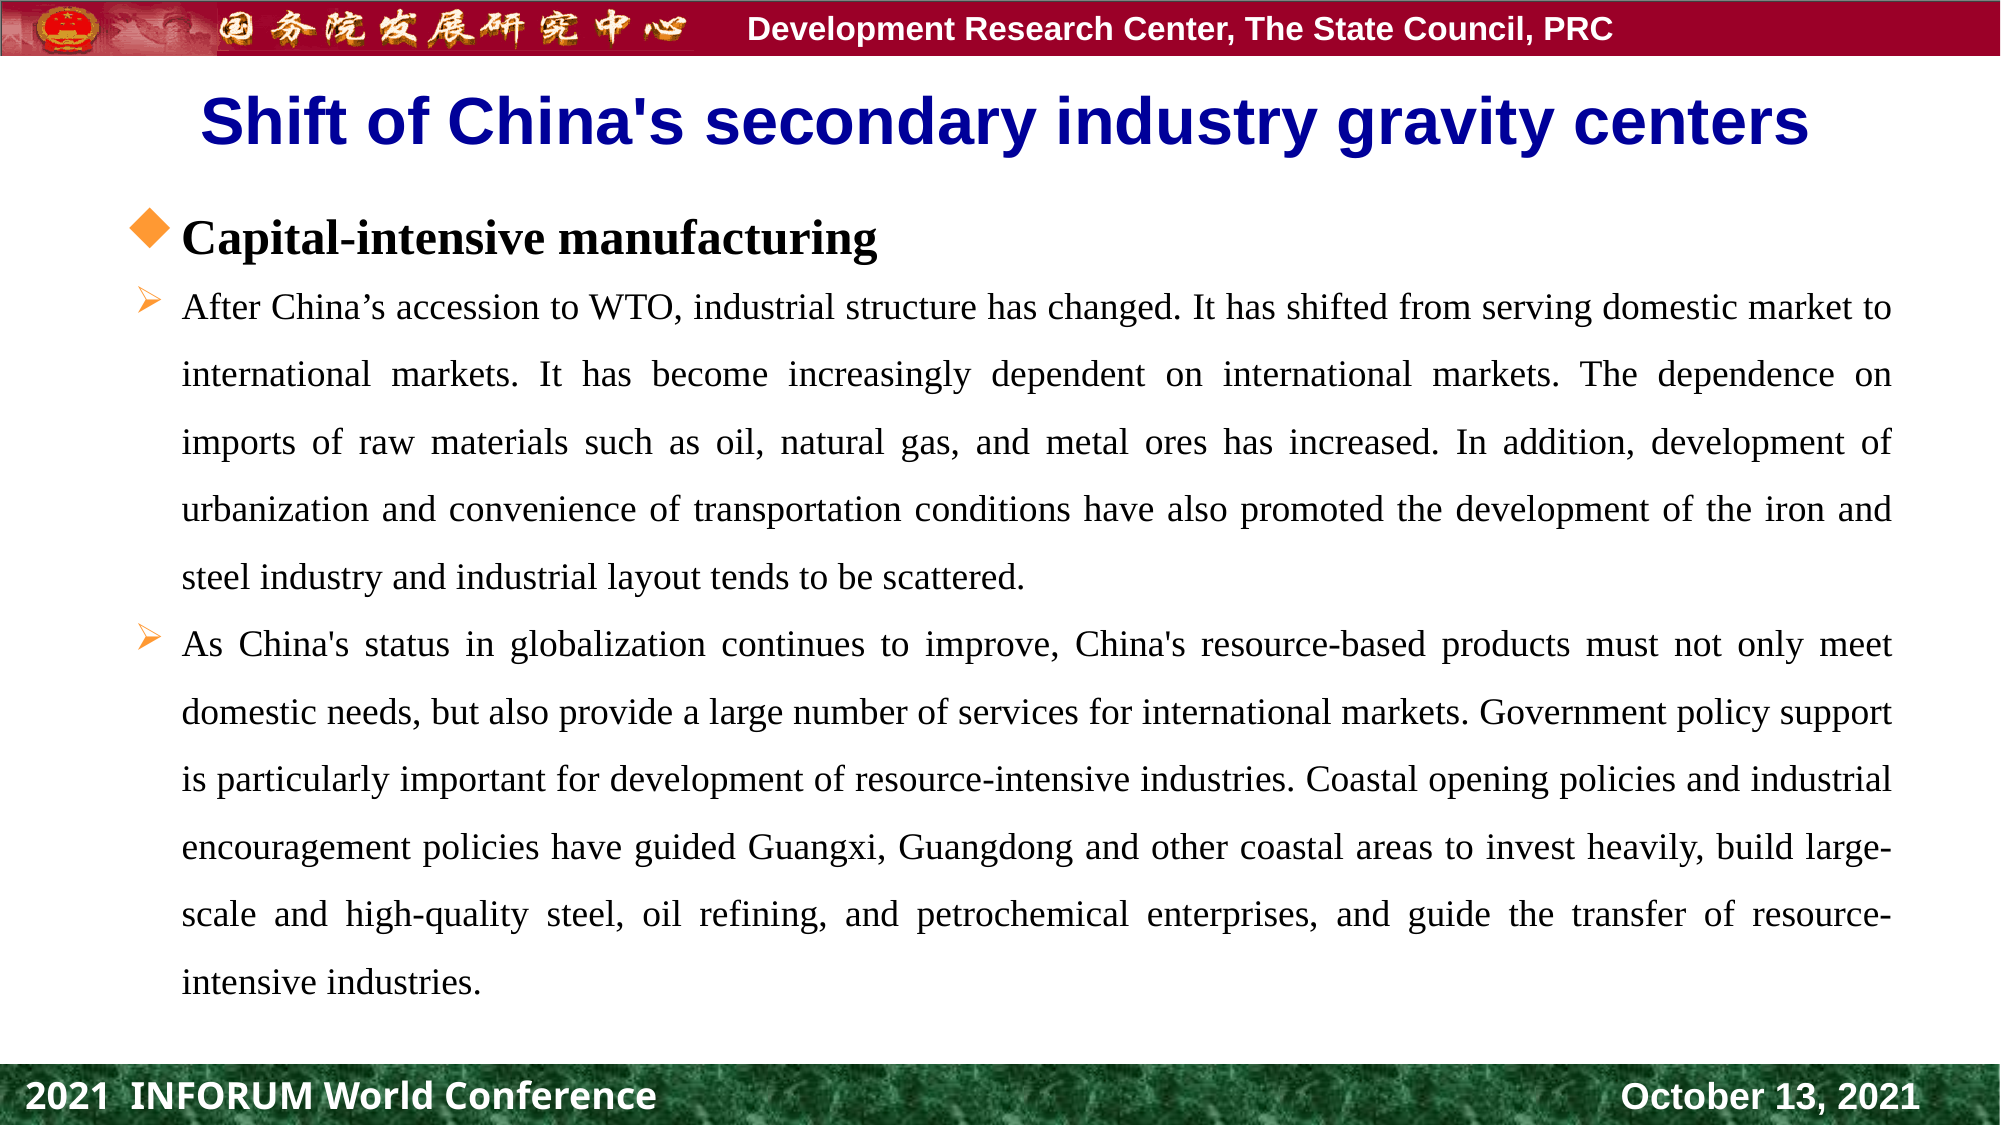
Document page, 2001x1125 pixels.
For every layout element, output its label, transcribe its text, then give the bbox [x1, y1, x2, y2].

text_box After China’s accession to WTO, industrial structure has changed. It has shifted from serving domestic market to international markets. It has become increasingly dependent on international markets. The dependence on imports of raw materials such as oil, natural gas, and metal ores has increased. In addition, development of urbanization and convenience of transportation conditions have also promoted the development of the iron and steel industry and industrial layout tends to be scattered. As China's status in globalization continues to improve, China's resource-based products must not only meet domestic needs, but also provide a large number of services for international markets. Government policy support is particularly important for development of resource-intensive industries. Coastal opening policies and industrial encouragement policies have guided Guangxi, Guangdong and other coastal areas to invest heavily, build large-scale and high-quality steel, oil refining, and petrochemical enterprises, and guide the transfer of resource-intensive industries. [90, 251, 1910, 1010]
title Shift of China's secondary industry gravity centers [66, 62, 1946, 173]
picture [0, 1064, 2000, 1125]
picture [0, 0, 2001, 56]
text_box Capital-intensive manufacturing [110, 137, 1024, 251]
